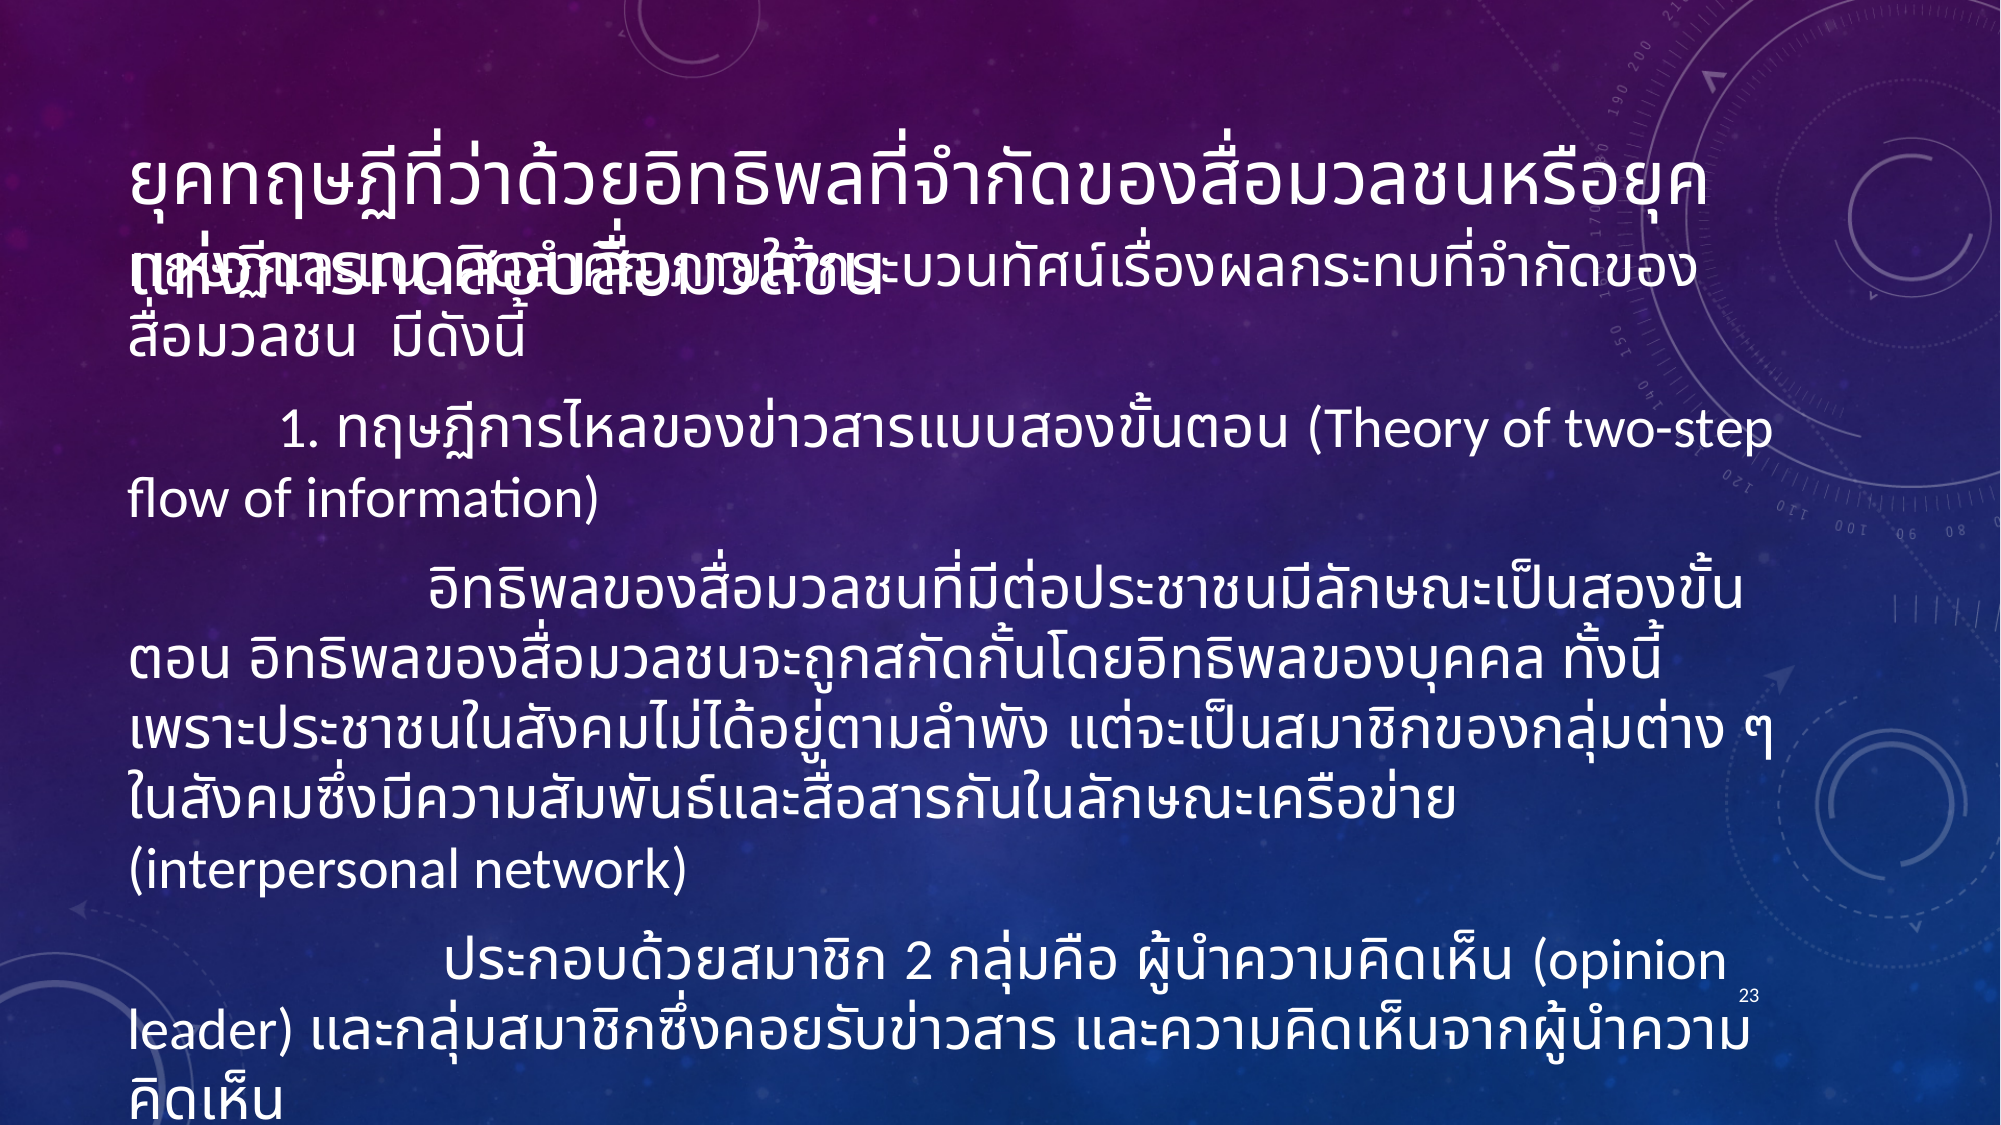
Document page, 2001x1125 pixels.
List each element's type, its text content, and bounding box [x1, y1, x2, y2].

list ทฤษฏีและแนวคิดสำคัญภายใต้กระบวนทัศน์เรื่องผลกระทบที่จำกัดของสื่อมวลชน มีดังนี้ 1. ทฤษฏีการไหลของข่าวสารแบบสองขั้นตอน (Theory of two-step flow of information) อิทธิพลของสื่อมวลชนที่มีต่อประชาชนมีลักษณะเป็นสองขั้นตอน อิทธิพลของสื่อมวลชนจะถูกสกัดกั้นโดยอิทธิพลของบุคคล ทั้งนี้เพราะประชาชนในสังคมไม่ได้อยู่ตามลำพัง แต่จะเป็นสมาชิกของกลุ่มต่าง ๆ ในสังคมซึ่งมีความสัมพันธ์และสื่อสารกันในลักษณะเครือข่าย (interpersonal network) ประกอบด้วยสมาชิก 2 กลุ่มคือ ผู้นำความคิดเห็น (opinion leader) และกลุ่มสมาชิกซึ่งคอยรับข่าวสาร และความคิดเห็นจากผู้นำความคิดเห็น [112, 380, 1795, 980]
title ยุคทฤษฏีที่ว่าด้วยอิทธิพลที่จำกัดของสื่อมวลชนหรือยุคแห่งการทดสอบสื่อมวลชน [112, 99, 1775, 339]
slide_number 23 [1684, 963, 1775, 1025]
picture [0, 0, 2001, 1125]
